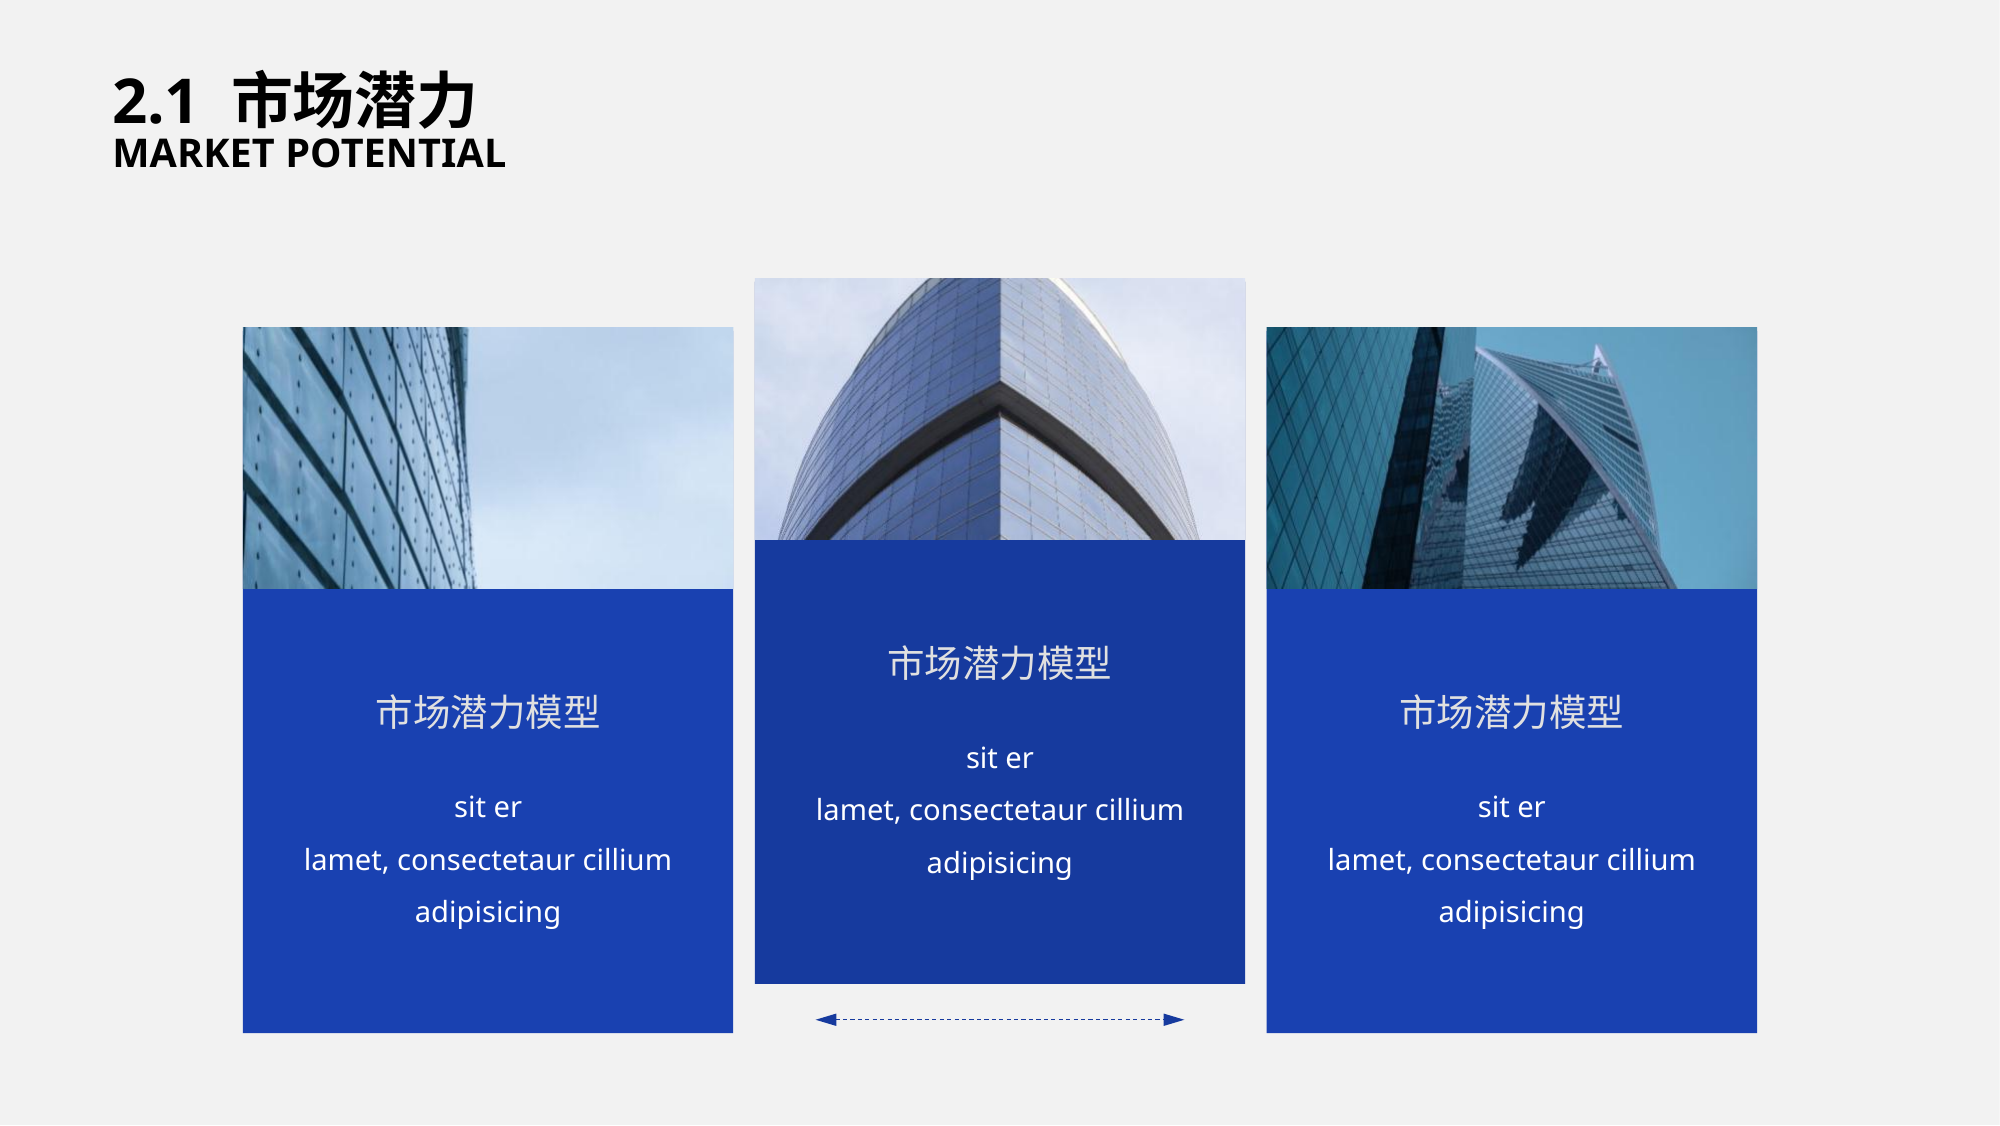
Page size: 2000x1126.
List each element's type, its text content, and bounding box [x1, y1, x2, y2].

text_box [1266, 595, 1758, 1034]
text_box [242, 596, 734, 1034]
picture [1266, 327, 1758, 589]
picture [242, 327, 734, 590]
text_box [768, 637, 1232, 889]
text_box [754, 547, 1246, 984]
picture [754, 277, 1246, 540]
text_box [256, 687, 720, 939]
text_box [1280, 687, 1744, 939]
text_box 2.1 市场潜力 MARKET POTENTIAL [112, 56, 507, 183]
